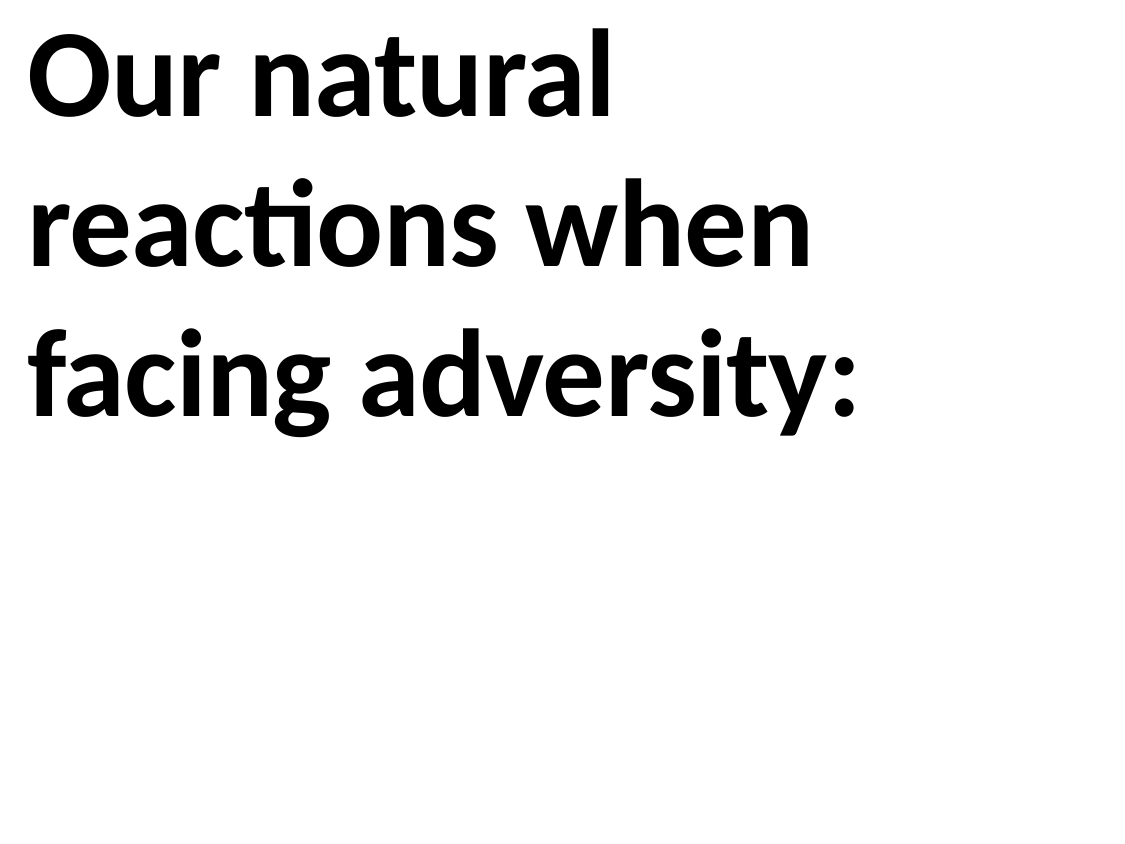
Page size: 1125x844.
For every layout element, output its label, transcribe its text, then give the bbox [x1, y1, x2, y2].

text_box Our natural reactions when facing adversity: [12, 0, 1125, 449]
